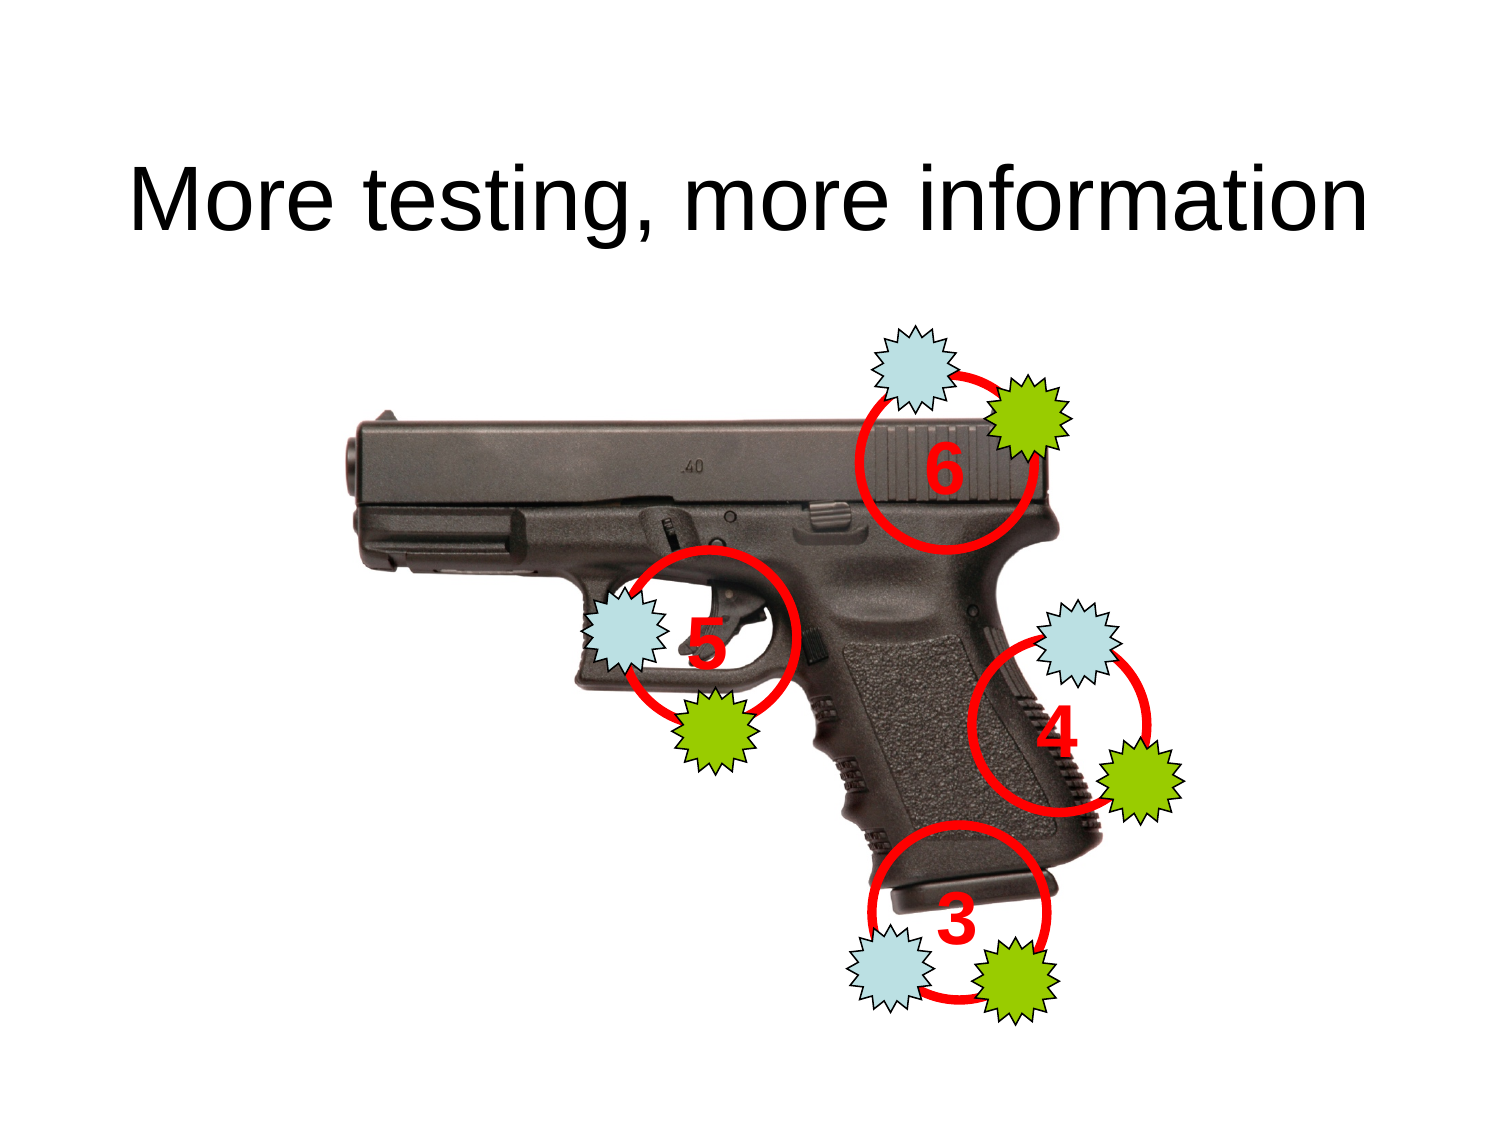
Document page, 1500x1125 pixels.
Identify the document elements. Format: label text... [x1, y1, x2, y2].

picture [166, 277, 1278, 1016]
title More testing, more information [112, 99, 1388, 288]
